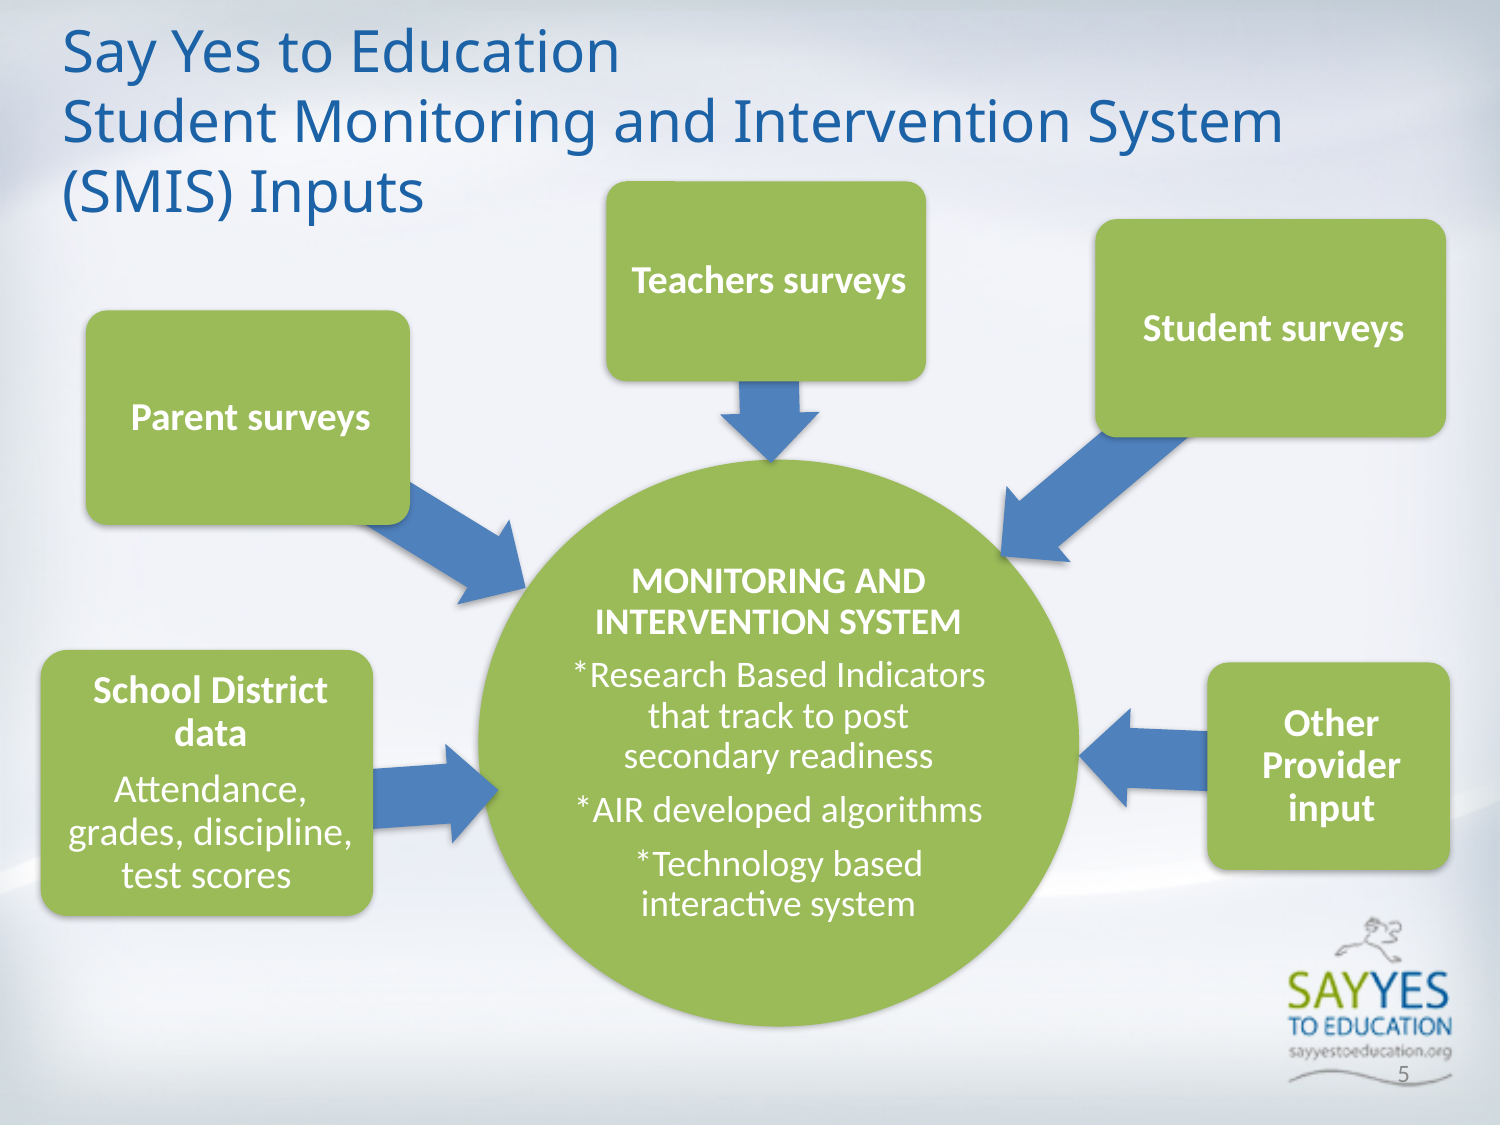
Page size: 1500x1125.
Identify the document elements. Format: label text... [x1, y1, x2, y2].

slide_number 5 [1074, 1042, 1425, 1103]
picture [0, 0, 1500, 1125]
title Say Yes to Education Student Monitoring and Intervention System (SMIS) Inputs [62, 24, 1500, 213]
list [37, 195, 1451, 1018]
